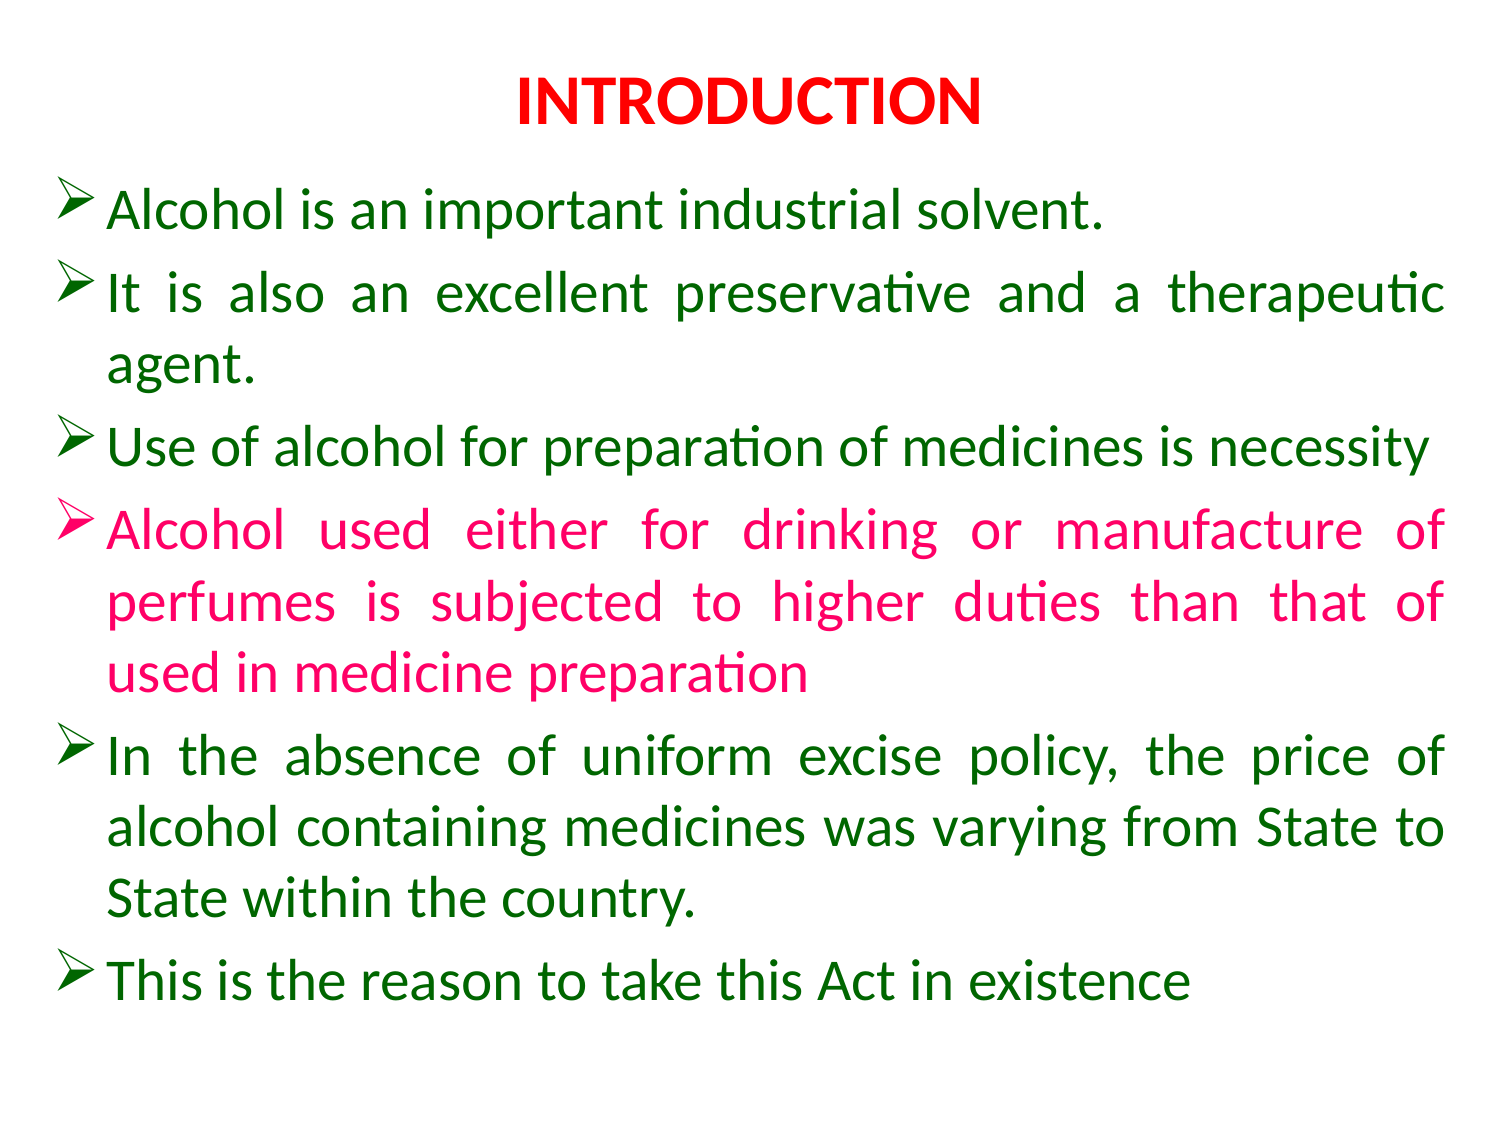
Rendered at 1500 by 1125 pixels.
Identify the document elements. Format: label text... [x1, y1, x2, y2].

list Alcohol is an important industrial solvent. It is also an excellent preservative and a therapeutic agent. Use of alcohol for preparation of medicines is necessity Alcohol used either for drinking or manufacture of perfumes is subjected to higher duties than that of used in medicine preparation In the absence of uniform excise policy, the price of alcohol containing medicines was varying from State to State within the country. This is the reason to take this Act in existence [37, 162, 1463, 1075]
title INTRODUCTION [75, 45, 1425, 162]
